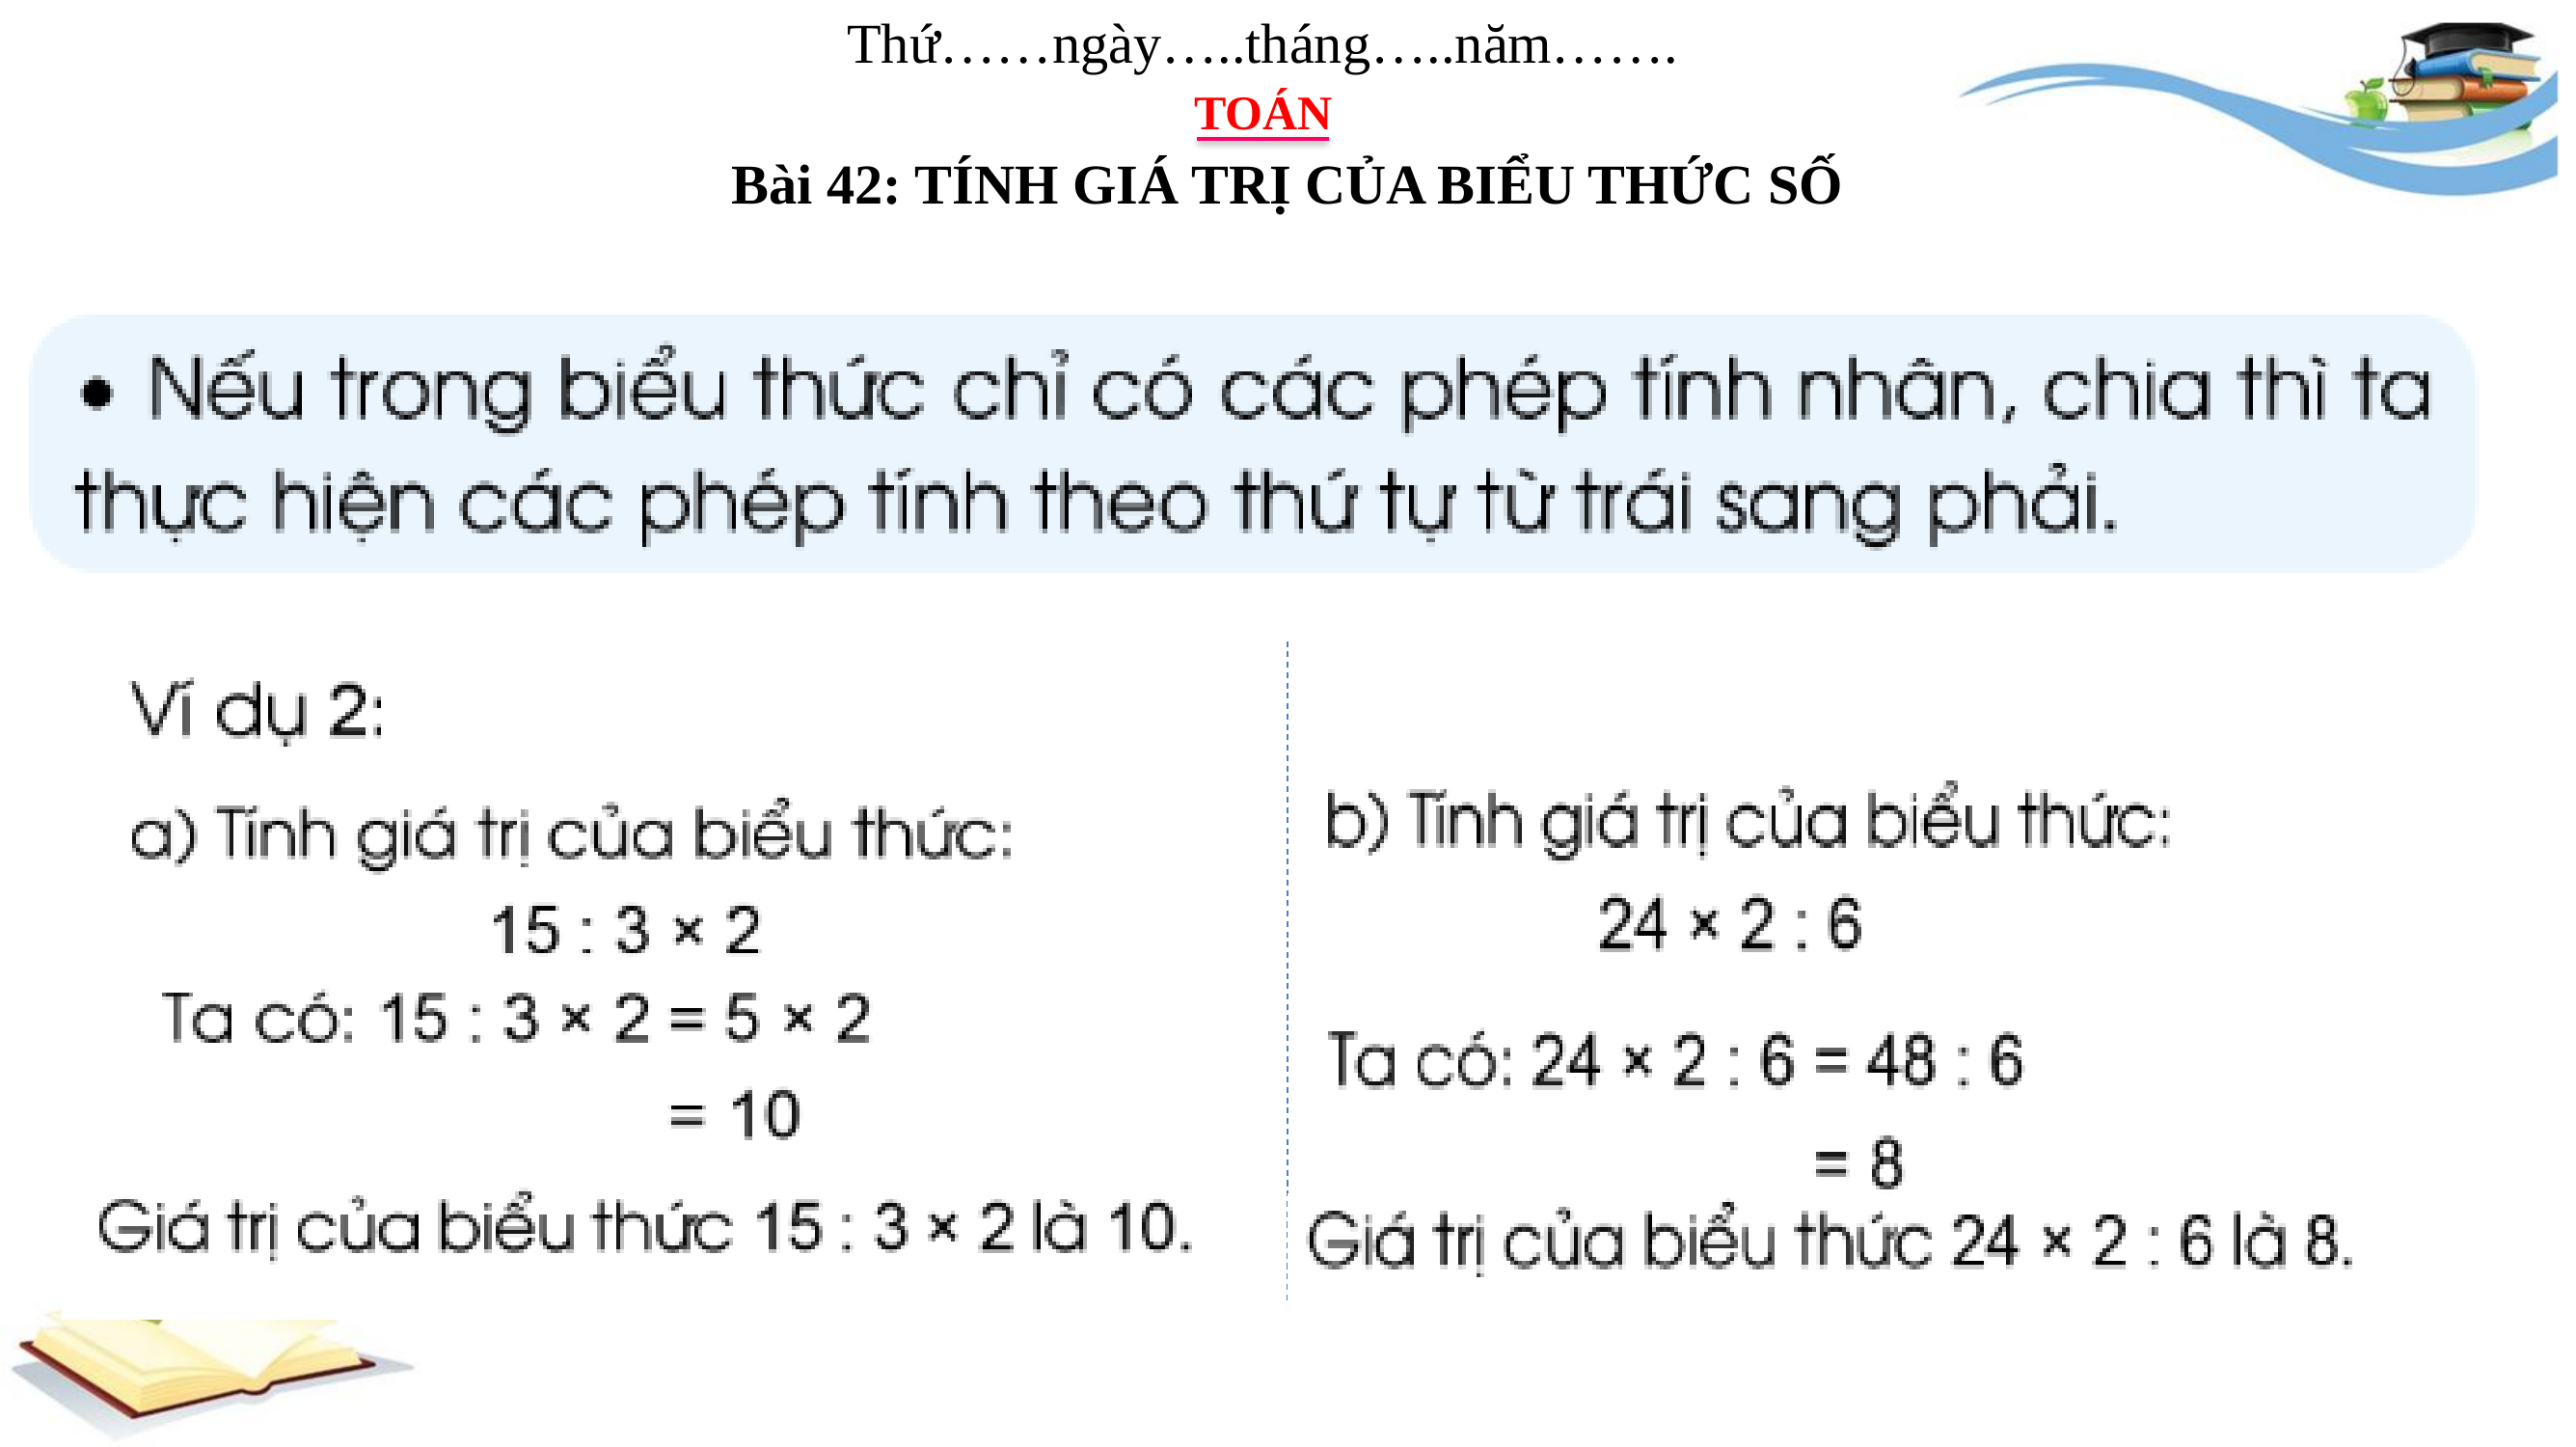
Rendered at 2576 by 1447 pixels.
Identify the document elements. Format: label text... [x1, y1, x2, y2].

picture [0, 0, 2576, 1447]
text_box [827, 0, 1698, 148]
text_box Bài 42: TÍNH GIÁ TRỊ CỦA BIỂU THỨC SỐ [540, 135, 2035, 227]
